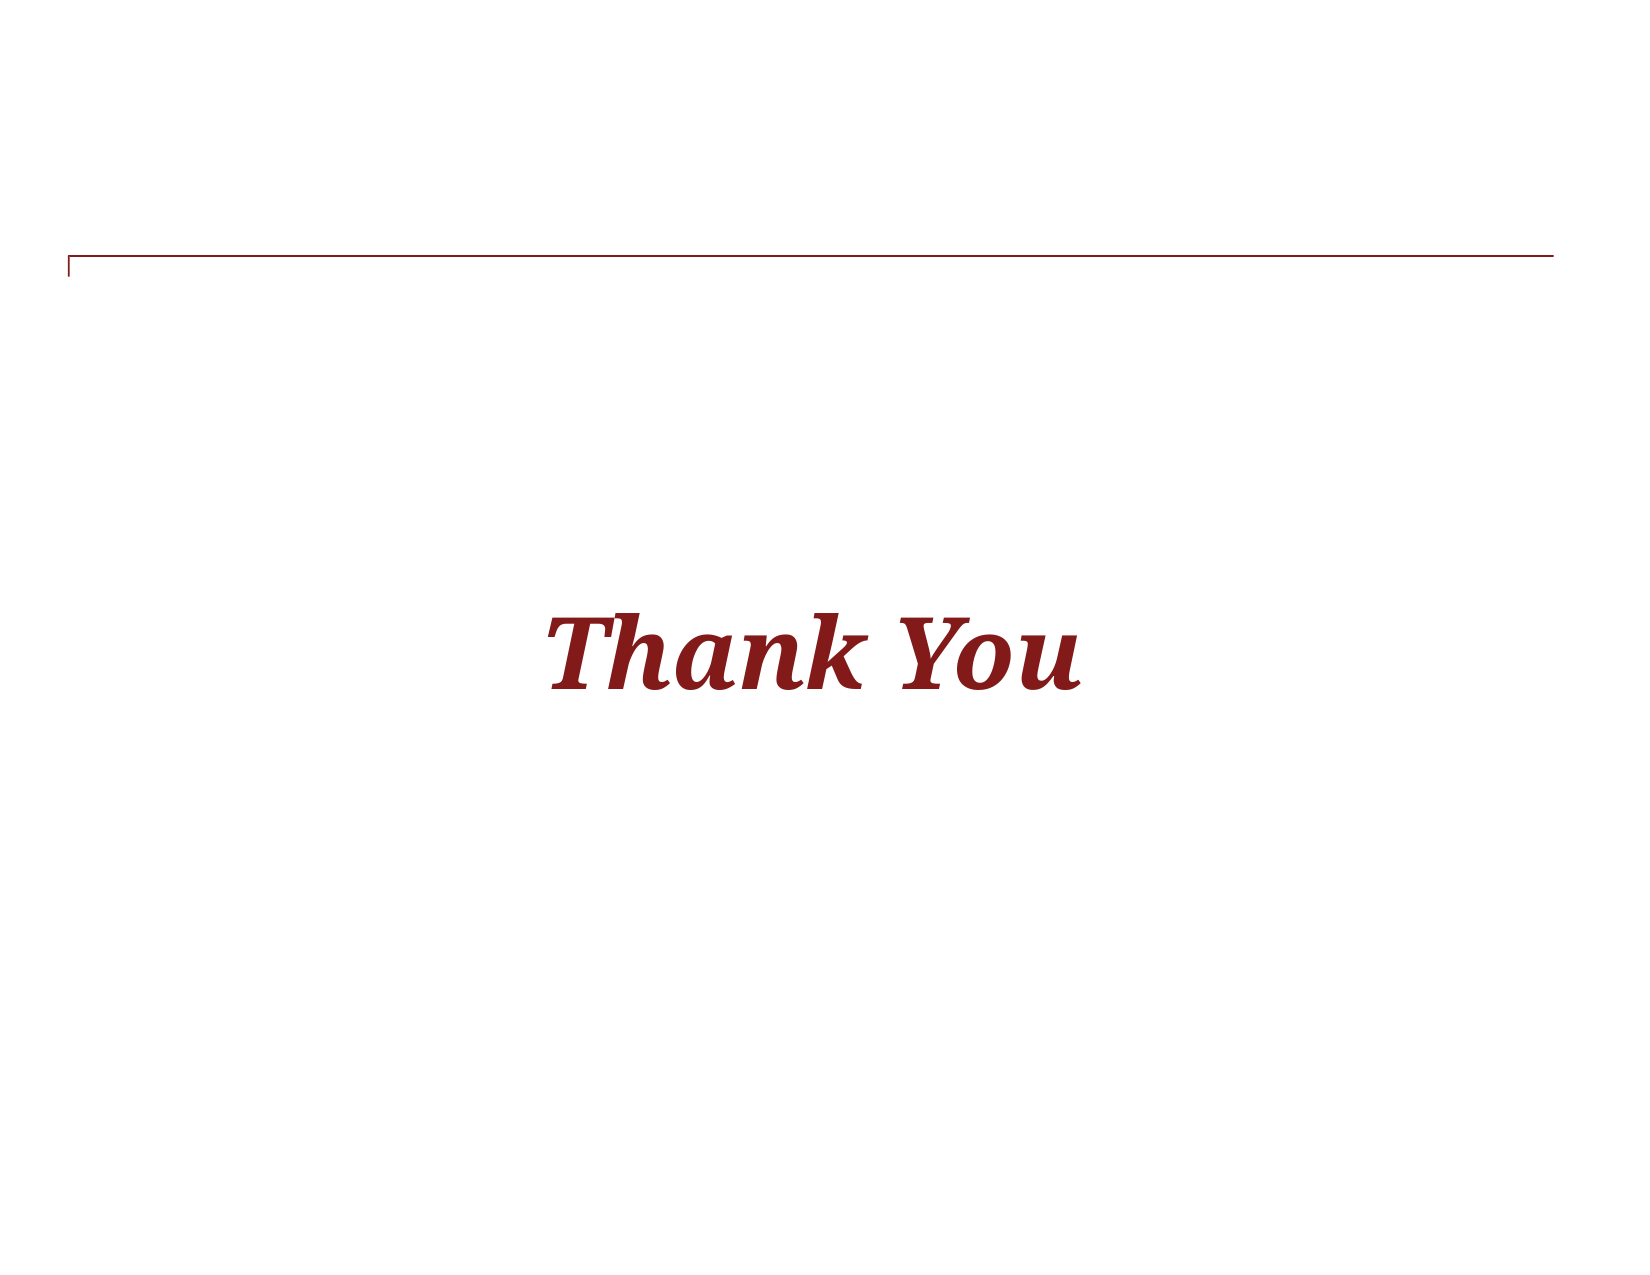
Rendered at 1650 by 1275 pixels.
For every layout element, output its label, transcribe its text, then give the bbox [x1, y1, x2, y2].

text_box [67, 255, 1554, 277]
title Thank You [539, 587, 1111, 803]
